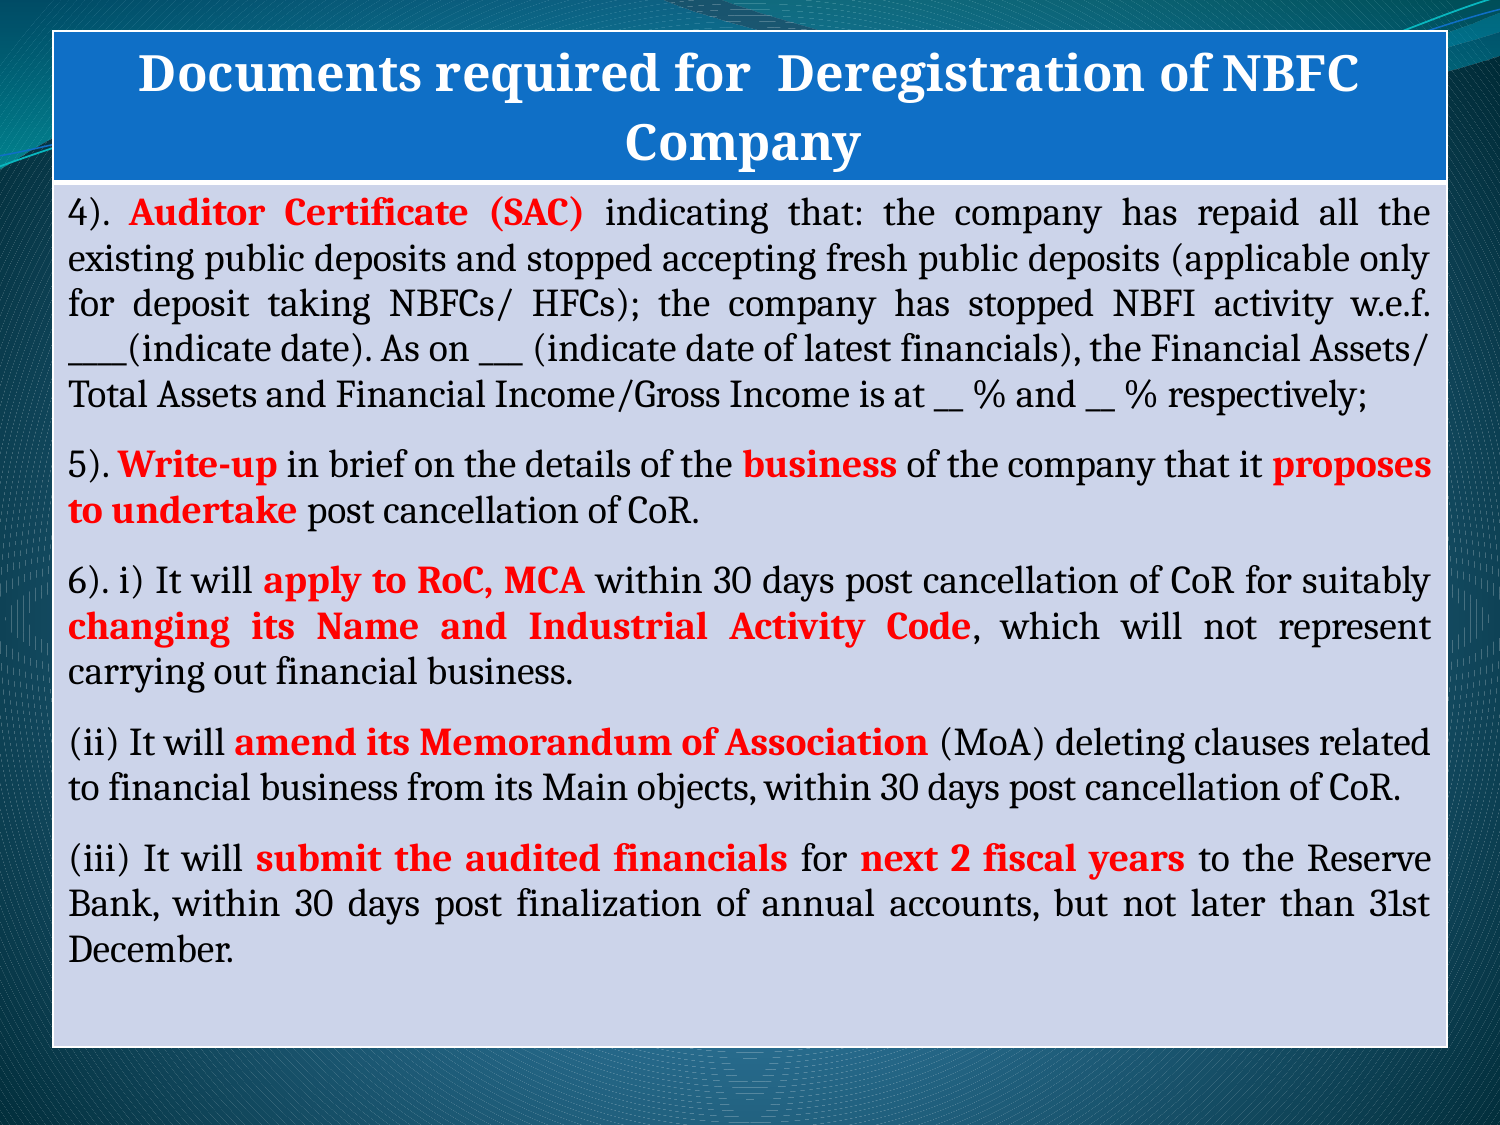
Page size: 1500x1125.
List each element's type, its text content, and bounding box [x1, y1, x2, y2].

table_cell 4). Auditor Certificate (SAC) indicating that: the company has repaid all the existing public deposits and stopped accepting fresh public deposits (applicable only for deposit taking NBFCs/ HFCs); the company has stopped NBFI activity w.e.f. ____(indicate date). As on ___ (indicate date of latest financials), the Financial Assets/ Total Assets and Financial Income/Gross Income is at __ % and __ % respectively; 5). Write-up in brief on the details of the business of the company that it proposes to undertake post cancellation of CoR. 6). i) It will apply to RoC, MCA within 30 days post cancellation of CoR for suitably changing its Name and Industrial Activity Code, which will not represent carrying out financial business. (ii) It will amend its Memorandum of Association (MoA) deleting clauses related to financial business from its Main objects, within 30 days post cancellation of CoR. (iii) It will submit the audited financials for next 2 fiscal years to the Reserve Bank, within 30 days post finalization of annual accounts, but not later than 31st December. [54, 185, 1446, 1046]
table_header Documents required for Deregistration of NBFC Company [54, 32, 1446, 180]
